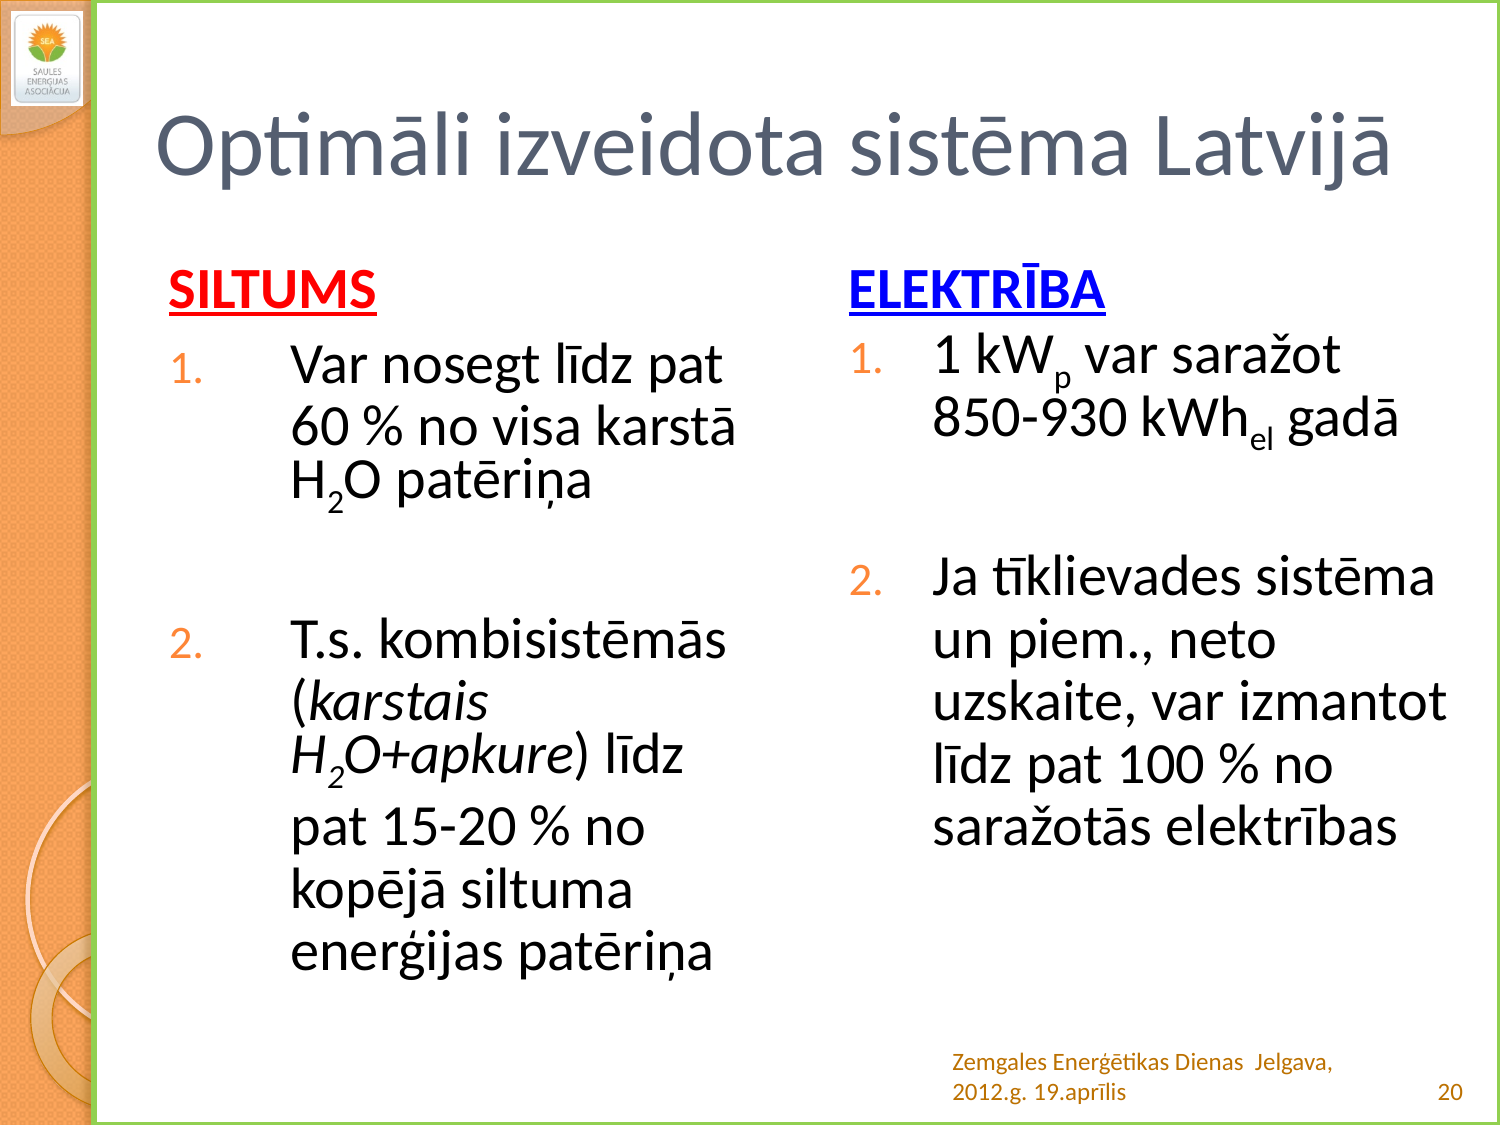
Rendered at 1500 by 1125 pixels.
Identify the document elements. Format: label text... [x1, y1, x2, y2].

slide_number 20 [1413, 1034, 1488, 1113]
picture [11, 11, 83, 106]
footer Zemgales Enerģētikas Dienas Jelgava, 2012.g. 19.aprīlis [937, 1034, 1413, 1113]
list ELEKTRĪBA 1 kWp var saražot 850-930 kWhel gadā Ja tīklievades sistēma un piem., neto uzskaite, var izmantot līdz pat 100 % no saražotās elektrības [820, 249, 1466, 1015]
title Optimāli izveidota sistēma Latvijā [140, 45, 1466, 233]
list SILTUMS Var nosegt līdz pat 60 % no visa karstā H2O patēriņa T.s. kombisistēmās (karstais H2O+apkure) līdz pat 15-20 % no kopējā siltuma enerģijas patēriņa [140, 249, 786, 1015]
